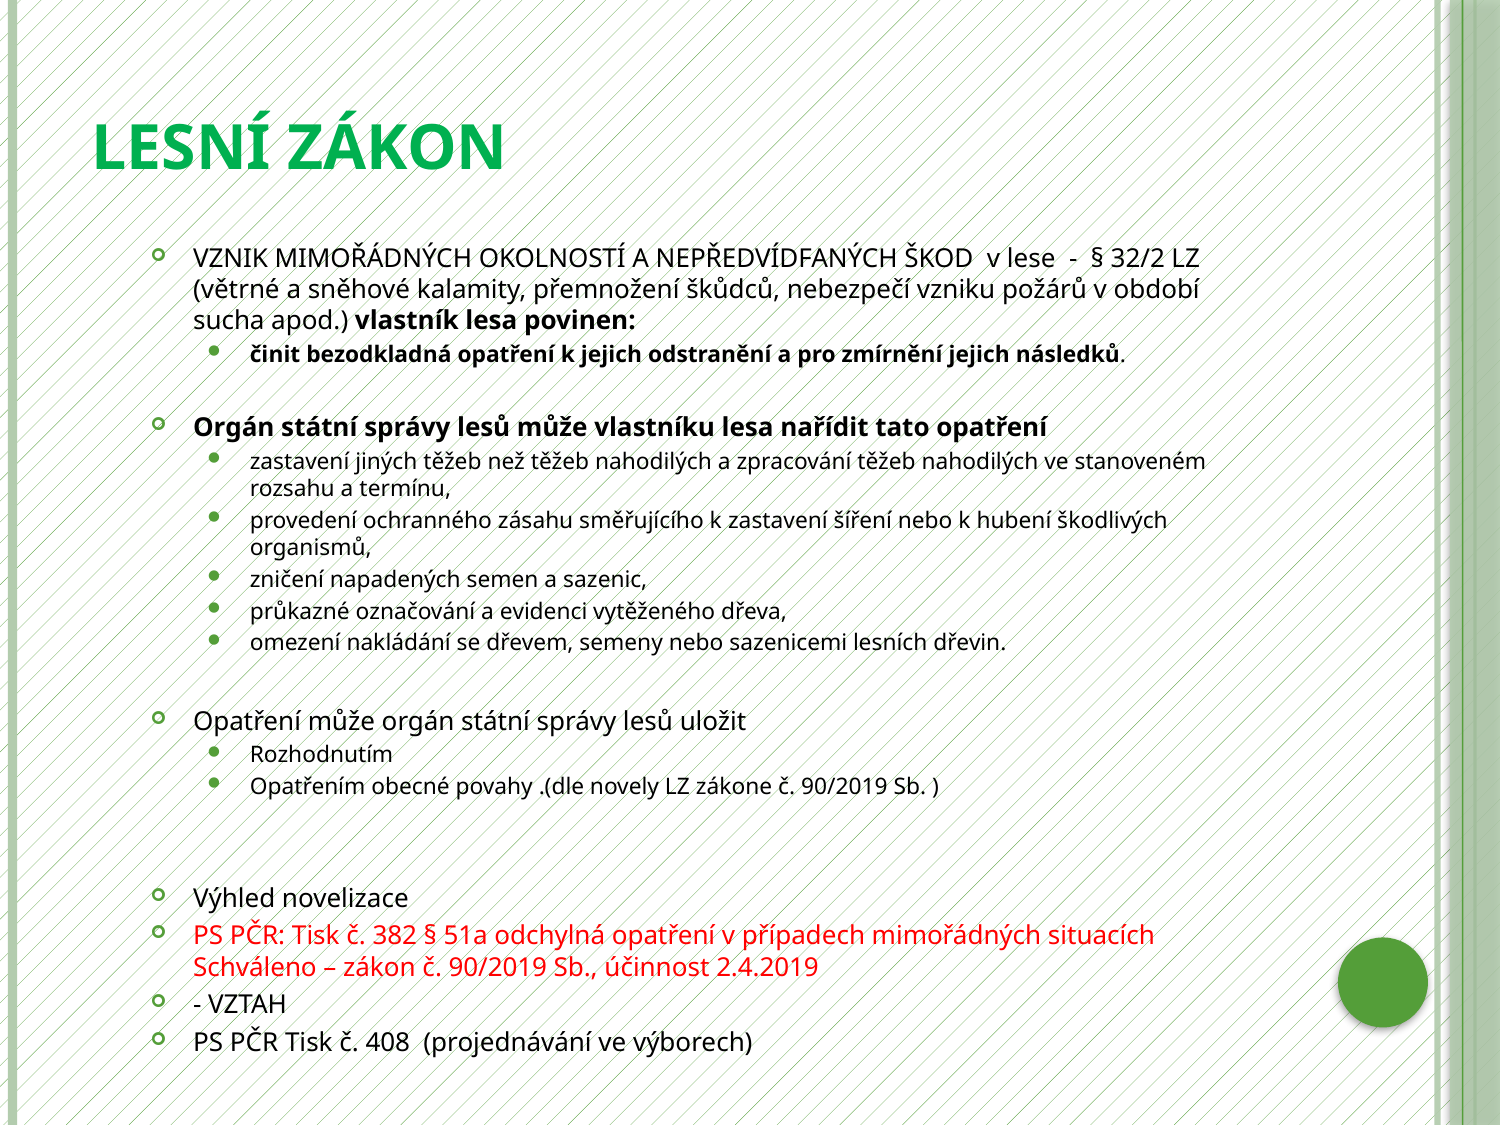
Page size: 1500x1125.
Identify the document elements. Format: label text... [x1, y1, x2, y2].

title Lesní zákon [76, 1, 1302, 190]
list VZNIK MIMOŘÁDNÝCH OKOLNOSTÍ A NEPŘEDVÍDFANÝCH ŠKOD v lese - § 32/2 LZ (větrné a sněhové kalamity, přemnožení škůdců, nebezpečí vzniku požárů v období sucha apod.) vlastník lesa povinen: činit bezodkladná opatření k jejich odstranění a pro zmírnění jejich následků. Orgán státní správy lesů může vlastníku lesa nařídit tato opatření zastavení jiných těžeb než těžeb nahodilých a zpracování těžeb nahodilých ve stanoveném rozsahu a termínu, provedení ochranného zásahu směřujícího k zastavení šíření nebo k hubení škodlivých organismů, zničení napadených semen a sazenic, průkazné označování a evidenci vytěženého dřeva, omezení nakládání se dřevem, semeny nebo sazenicemi lesních dřevin. Opatření může orgán státní správy lesů uložit Rozhodnutím Opatřením obecné povahy .(dle novely LZ zákone č. 90/2019 Sb. ) Výhled novelizace PS PČR: Tisk č. 382 § 51a odchylná opatření v případech mimořádných situacích Schváleno – zákon č. 90/2019 Sb., účinnost 2.4.2019 - VZTAH PS PČR Tisk č. 408 (projednávání ve výborech) [135, 196, 1279, 1079]
